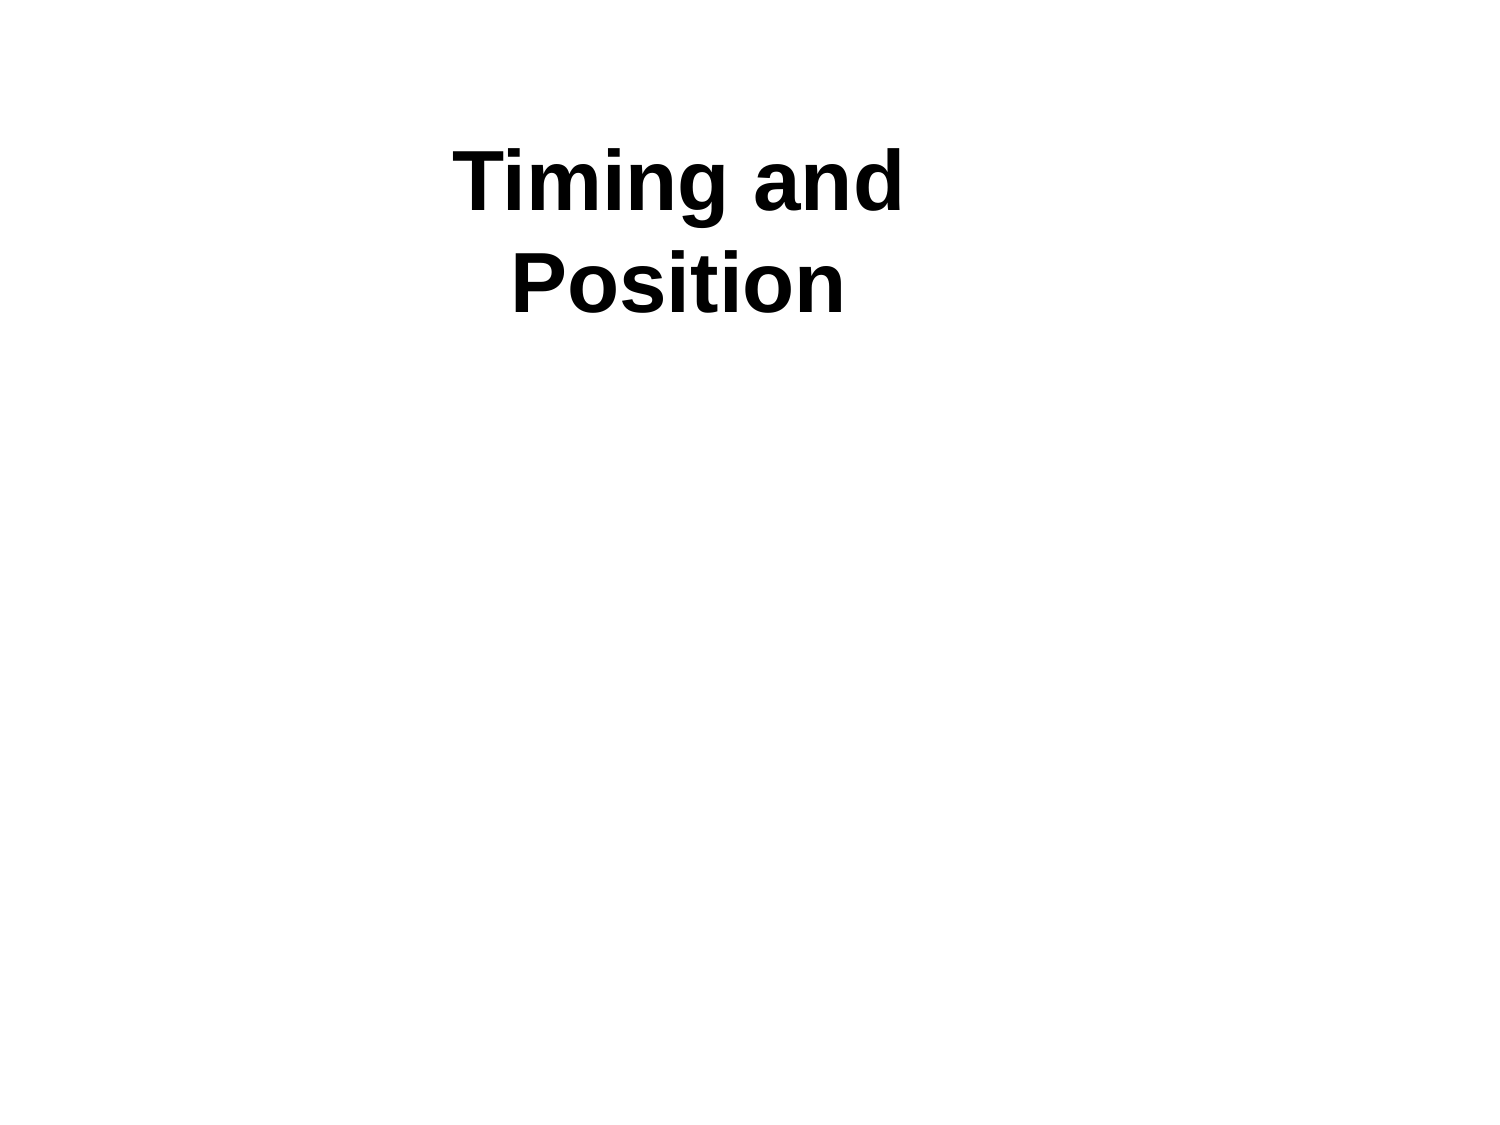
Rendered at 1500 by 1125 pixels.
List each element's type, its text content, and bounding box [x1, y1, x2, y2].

text_box Timing and Position [449, 124, 908, 330]
